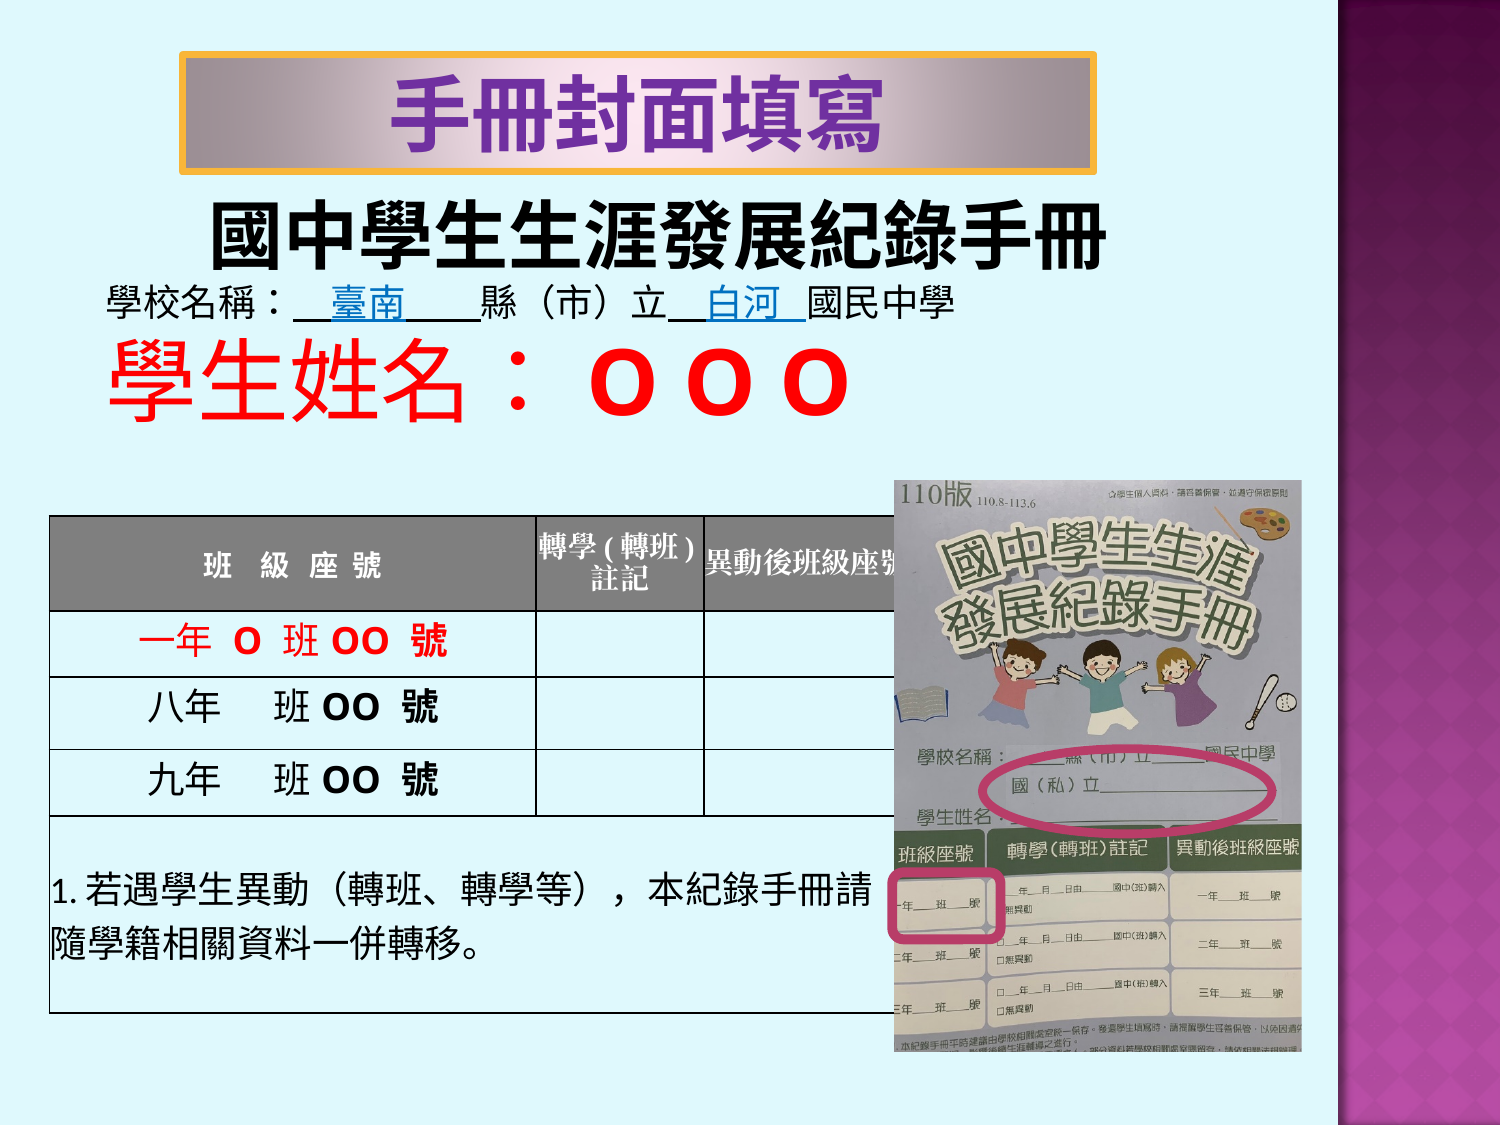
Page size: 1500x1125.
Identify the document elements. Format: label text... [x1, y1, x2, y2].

table_cell [705, 750, 893, 815]
picture [1337, 0, 1500, 1125]
table_cell [537, 750, 703, 815]
table_cell 九年 班OO 號 [50, 750, 535, 815]
table_cell 1.若遇學生異動（轉班、轉學等），本紀錄手冊請隨學籍相關資料一併轉移。 [50, 817, 893, 1012]
table_cell 八年 班OO 號 [50, 678, 535, 749]
table_cell [705, 678, 893, 749]
table_cell [537, 612, 703, 676]
table_header 異動後班級座號 [705, 517, 893, 610]
table_header 班 級 座 號 [50, 517, 535, 610]
text_box 國中學生生涯發展紀錄手冊 學校名稱： 臺南 縣（市）立 白河 國民中學 學生姓名：O O O [98, 181, 1143, 441]
table_cell 一年 O 班OO 號 [50, 612, 535, 676]
picture [893, 477, 1302, 1052]
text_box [178, 50, 1099, 177]
table_cell [705, 612, 893, 676]
table_header 轉學(轉班)註記 [537, 517, 703, 610]
table_cell [537, 678, 703, 749]
